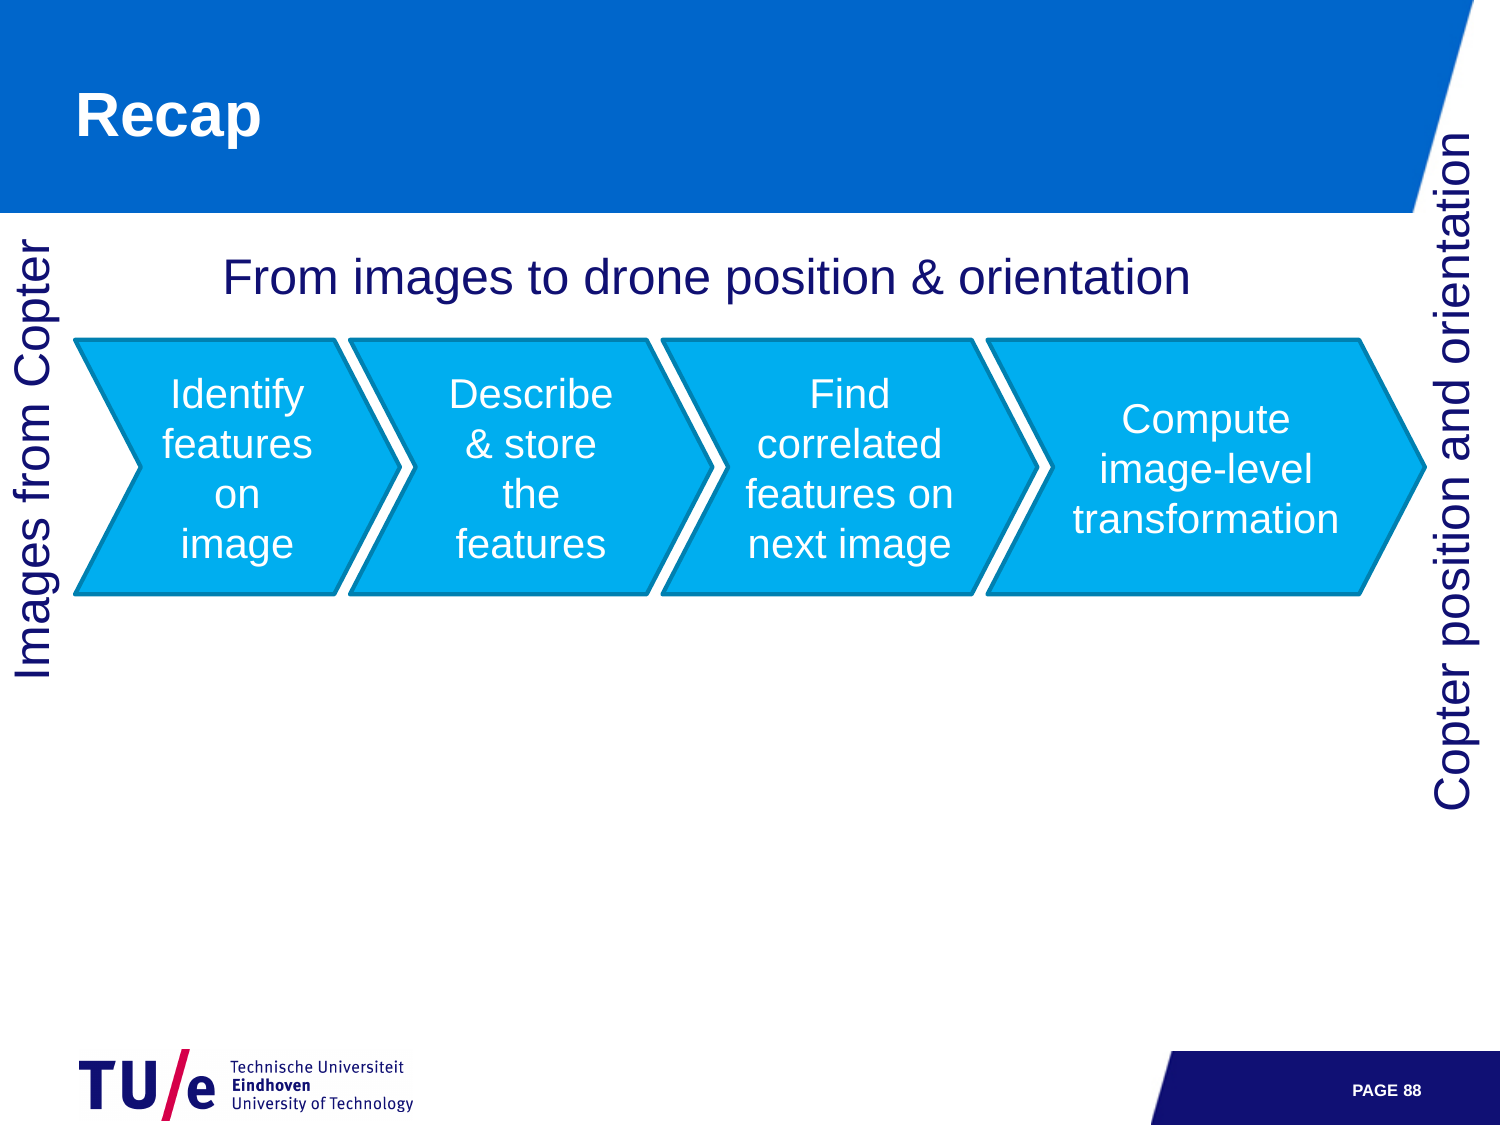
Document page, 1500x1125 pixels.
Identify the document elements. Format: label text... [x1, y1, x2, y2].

text_box Images from Copter [0, 223, 68, 696]
text_box Describe & store the features [348, 337, 715, 597]
text_box Compute image-level transformation [985, 337, 1411, 597]
text_box Find correlated features on next image [660, 337, 1040, 597]
text_box Identify features on image [73, 337, 402, 597]
text_box Copter position and orientation [1411, 116, 1487, 828]
slide_number PAGE 87 [1352, 1073, 1453, 1106]
picture [79, 1049, 413, 1121]
picture [1151, 1051, 1500, 1125]
title Recap [74, 35, 1392, 187]
text_box From images to drone position & orientation [207, 236, 1207, 312]
picture [0, 0, 1474, 213]
